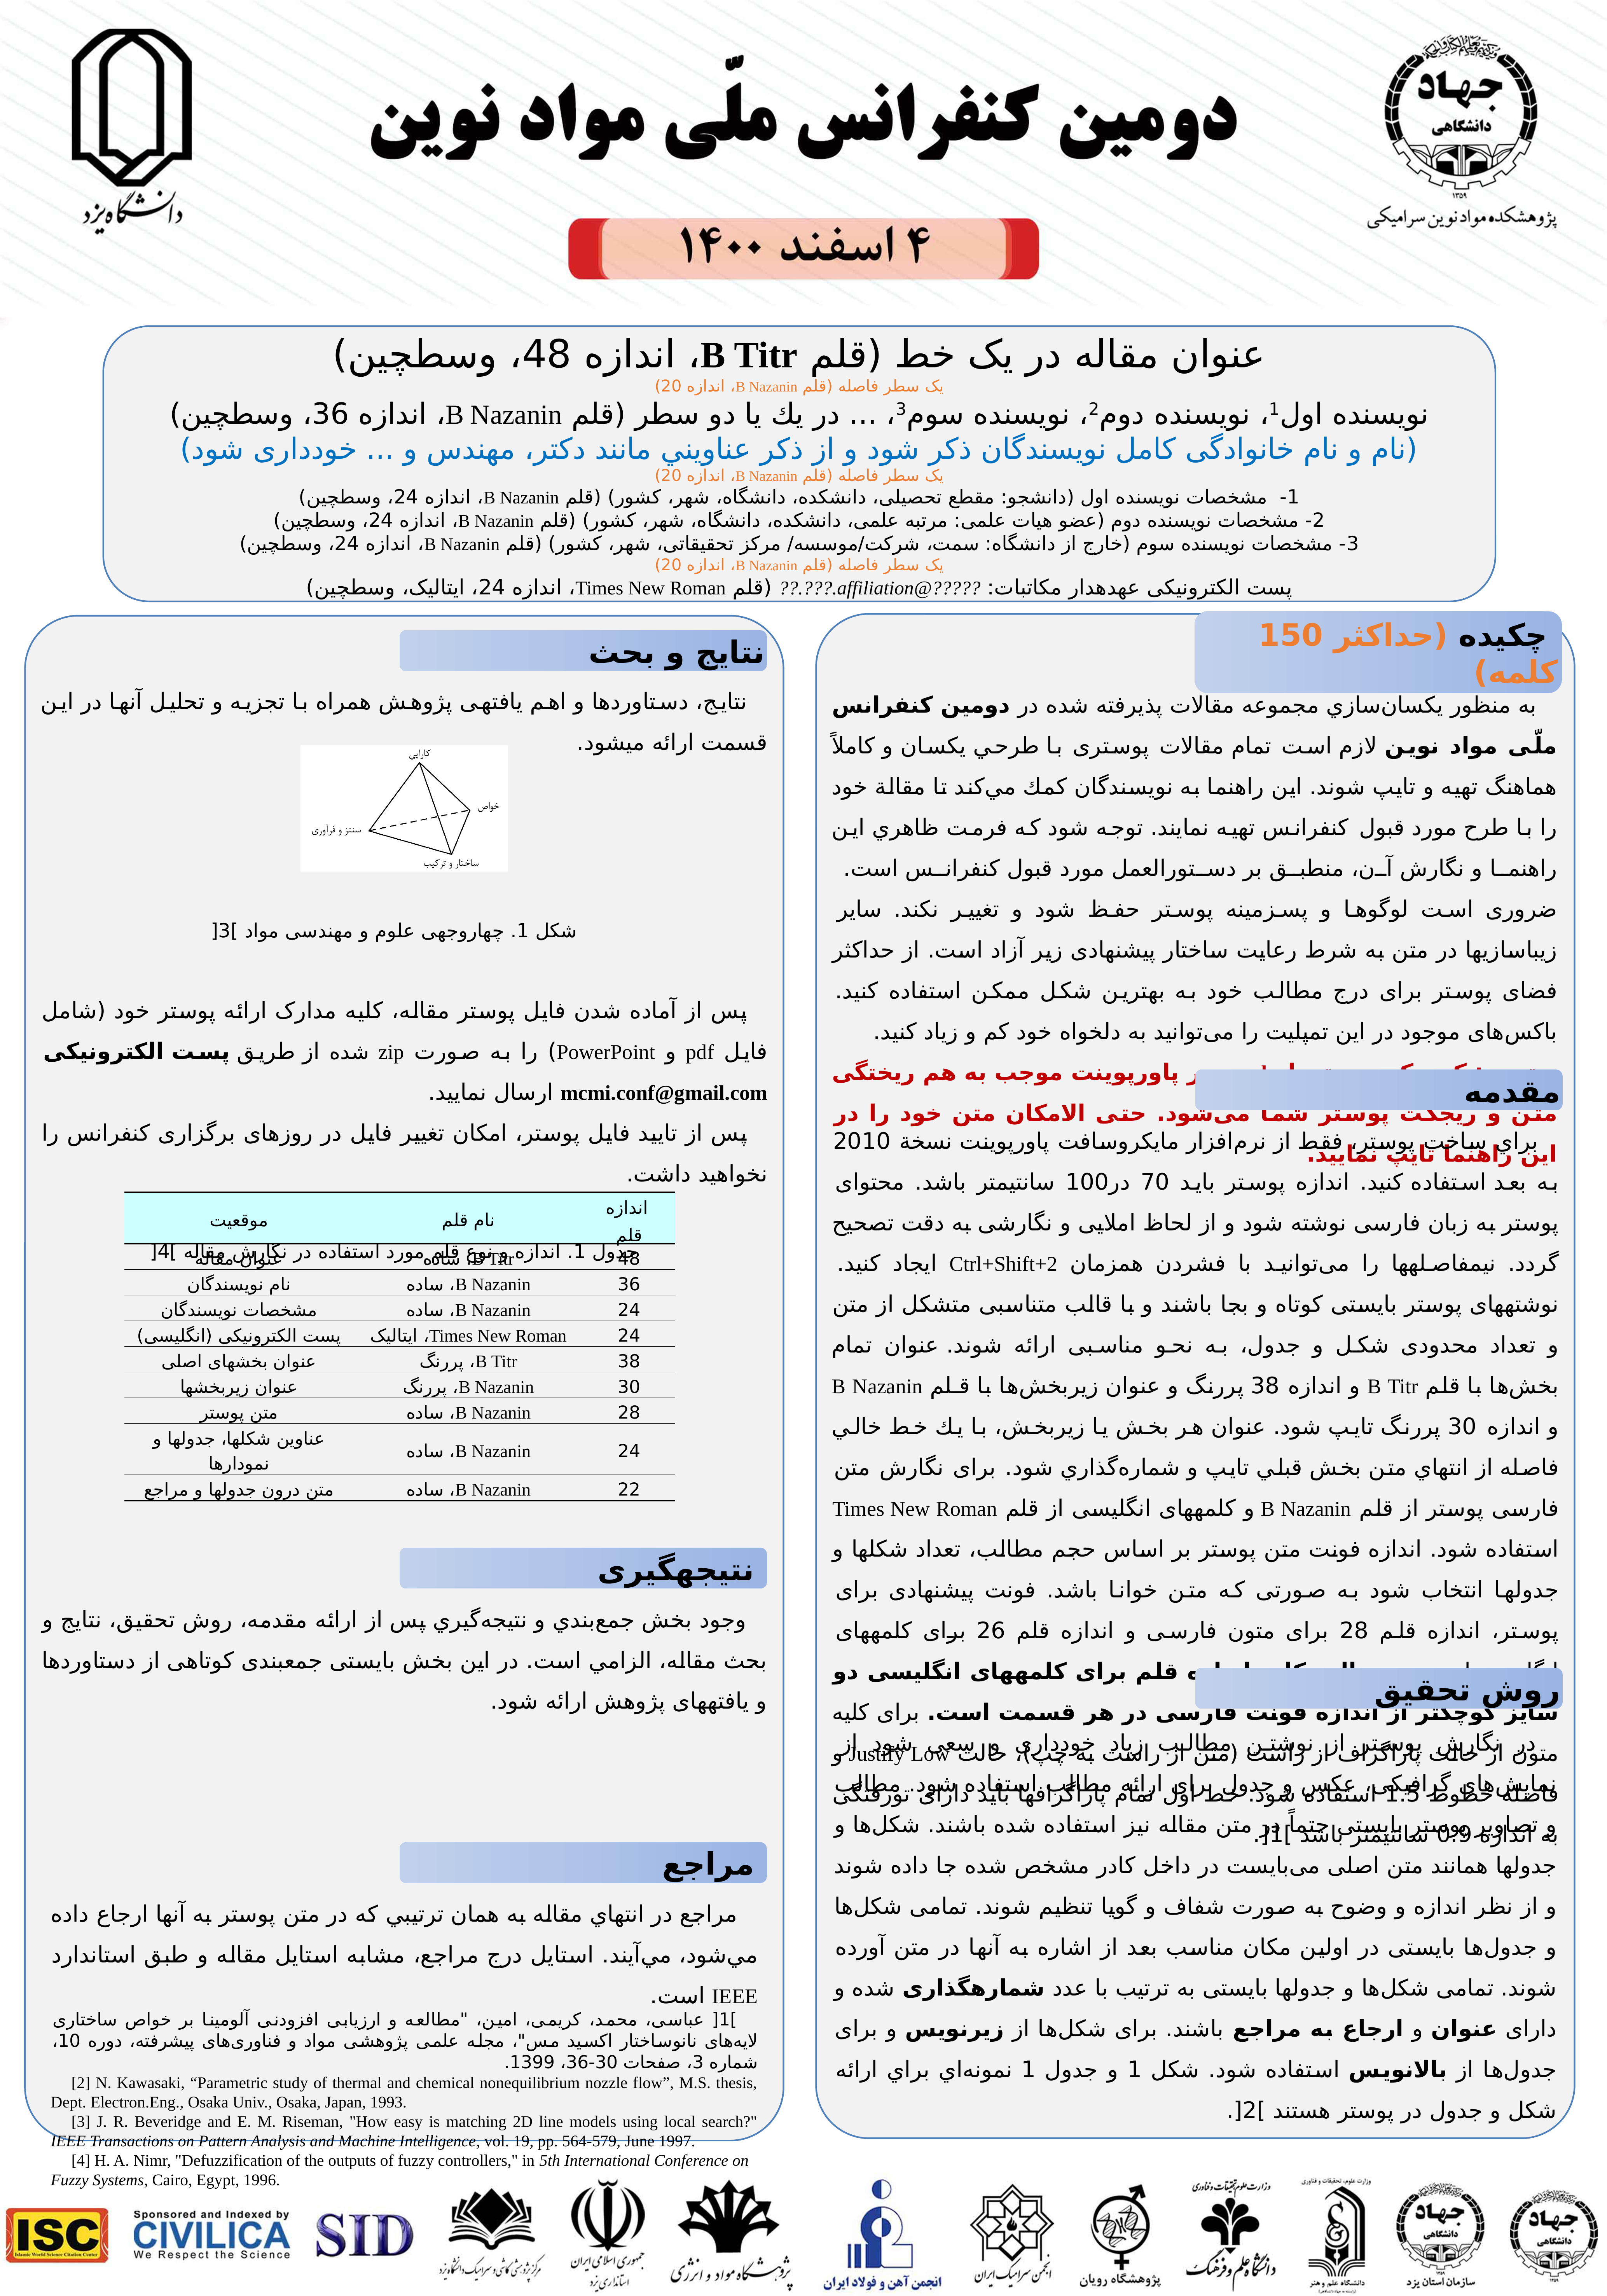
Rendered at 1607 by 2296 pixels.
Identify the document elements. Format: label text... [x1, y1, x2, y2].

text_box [25, 613, 1575, 2141]
text_box چکیده (حداکثر 150 کلمه) [1201, 611, 1556, 613]
picture [300, 745, 508, 872]
text_box مراجع در انتهاي مقاله به همان ترتيبي كه در متن پوستر به آنها ارجاع داده مي‌شود، مي‌آيند. استایل درج مراجع، مشابه استایل مقاله و طبق استاندارد IEEE است. ]1[ عباسی، محمد، کریمی، امین، "مطالعه و ارزیابی افزودنی آلومینا بر خواص ساختاری لایه‌های نانوساختار اکسید مس"، مجله علمی پژوهشی مواد و فناوری‌های پیشرفته، دوره 10، شماره 3، صفحات 30-36، 1399. [2] N. Kawasaki, “Parametric study of thermal and chemical nonequilibrium nozzle flow”, M.S. thesis, Dept. Electron.Eng., Osaka Univ., Osaka, Japan, 1993. [3] J. R. Beveridge and E. M. Riseman, "How easy is matching 2D line models using local search?" IEEE Transactions on Pattern Analysis and Machine Intelligence, vol. 19, pp. 564-579, June 1997. [4] H. A. Nimr, "Defuzzification of the outputs of fuzzy controllers," in 5th International Conference on Fuzzy Systems, Cairo, Egypt, 1996. [46, 2141, 763, 2296]
text_box عنوان مقاله در یک خط (قلم B Titr، اندازه 48، وسط‏چین) يک سطر فاصله (قلم B Nazanin، اندازه 20) نويسنده اول1، نويسنده دوم2، نویسنده سوم3، ... در يك يا دو سطر (قلم B Nazanin، اندازه 36، وسط‏چین) (نام و نام خانوادگی کامل نویسندگان ذکر شود و از ذكر عناويني مانند دکتر، مهندس و ... خودداری شود) يک سطر فاصله (قلم B Nazanin، اندازه 20) 1- مشخصات نویسنده اول (دانشجو: مقطع تحصیلی، دانشکده، دانشگاه، شهر، کشور) (قلم B Nazanin، اندازه 24، وسط‏چین) 2- مشخصات نویسنده دوم (عضو هیات علمی: مرتبه علمی، دانشکده، دانشگاه، شهر، کشور) (قلم B Nazanin، اندازه 24، وسط‏چین) 3- مشخصات نویسنده سوم (خارج از دانشگاه: سمت، شرکت/موسسه/ مرکز تحقیقاتی، شهر، کشور) (قلم B Nazanin، اندازه 24، وسط‏چین) يک سطر فاصله (قلم B Nazanin، اندازه 20) پست الكترونيكی عهده‏دار مکاتبات: ?????@affiliation.???.?? (قلم Times New Roman، اندازه 24، ایتالیک، وسط‏چین) [103, 326, 1495, 601]
